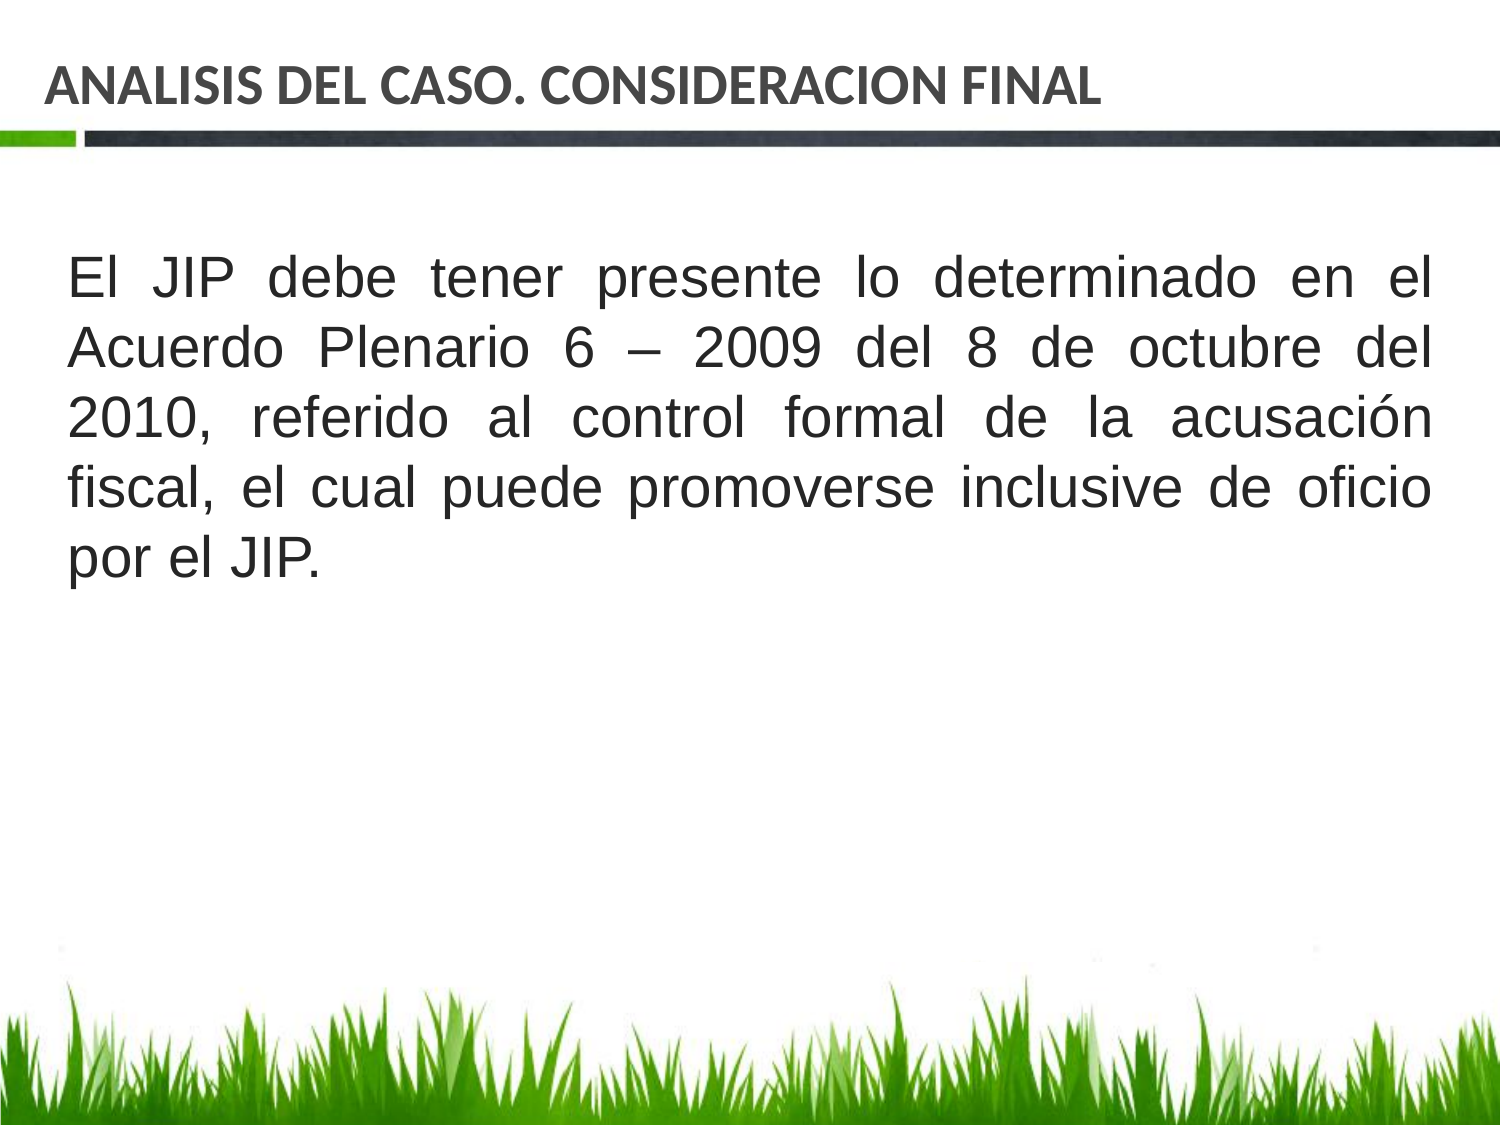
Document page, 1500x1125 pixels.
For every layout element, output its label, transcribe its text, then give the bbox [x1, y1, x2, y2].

picture [0, 0, 1500, 1125]
text_box El JIP debe tener presente lo determinado en el Acuerdo Plenario 6 – 2009 del 8 de octubre del 2010, referido al control formal de la acusación fiscal, el cual puede promoverse inclusive de oficio por el JIP. [53, 231, 1450, 858]
title ANALISIS DEL CASO. CONSIDERACION FINAL [29, 24, 1450, 138]
